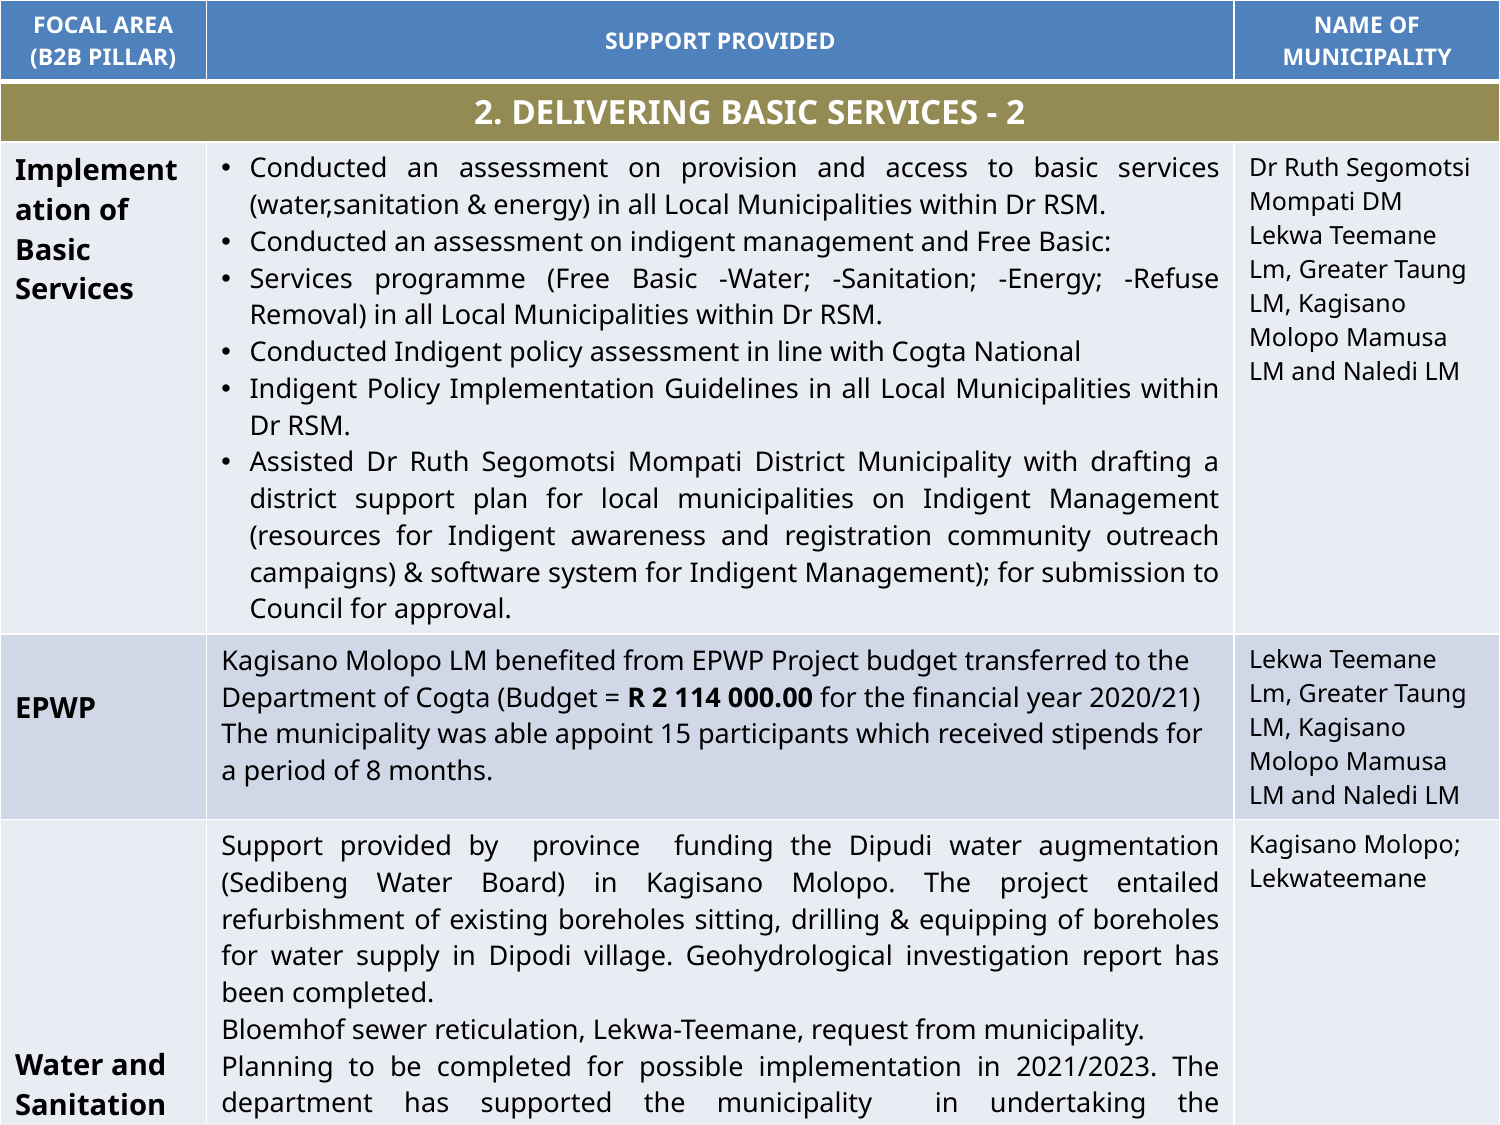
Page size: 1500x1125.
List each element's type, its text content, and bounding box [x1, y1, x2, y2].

table_cell Kagisano Molopo LM benefited from EPWP Project budget transferred to the Department of Cogta (Budget = R 2 114 000.00 for the financial year 2020/21) The municipality was able appoint 15 participants which received stipends for a period of 8 months. [207, 635, 1233, 819]
table_cell EPWP [1, 635, 206, 819]
table_cell Implementation of Basic Services [1, 143, 206, 633]
table_cell Kagisano Molopo; Lekwateemane [1235, 820, 1499, 1125]
table_cell Dr Ruth Segomotsi Mompati DM Lekwa Teemane Lm, Greater Taung LM, Kagisano Molopo Mamusa LM and Naledi LM [1235, 143, 1499, 633]
table_cell Support provided by province funding the Dipudi water augmentation (Sedibeng Water Board) in Kagisano Molopo. The project entailed refurbishment of existing boreholes sitting, drilling & equipping of boreholes for water supply in Dipodi village. Geohydrological investigation report has been completed. Bloemhof sewer reticulation, Lekwa-Teemane, request from municipality. Planning to be completed for possible implementation in 2021/2023. The department has supported the municipality in undertaking the geohydrological studies. Provincial CoGTA in conjunction with provincial Human Settlements assisted with the Mamusa water & sanitation emergency intervention which was aimed at attending to water shortages and rive sewer blockages & bad flows within the areas of Ipelegeng townships, its extensions and Schweizereneke town. [207, 820, 1233, 1125]
table_header SUPPORT PROVIDED [207, 1, 1233, 79]
table_cell Water and Sanitation [1, 820, 206, 1125]
table_cell 2. DELIVERING BASIC SERVICES - 2 [1, 84, 1499, 141]
table_cell Conducted an assessment on provision and access to basic services (water,sanitation & energy) in all Local Municipalities within Dr RSM. Conducted an assessment on indigent management and Free Basic: Services programme (Free Basic -Water; -Sanitation; -Energy; -Refuse Removal) in all Local Municipalities within Dr RSM. Conducted Indigent policy assessment in line with Cogta National Indigent Policy Implementation Guidelines in all Local Municipalities within Dr RSM. Assisted Dr Ruth Segomotsi Mompati District Municipality with drafting a district support plan for local municipalities on Indigent Management (resources for Indigent awareness and registration community outreach campaigns) & software system for Indigent Management); for submission to Council for approval. [207, 143, 1233, 633]
table_header FOCAL AREA (B2B PILLAR) [1, 1, 206, 79]
table_header NAME OF MUNICIPALITY [1235, 1, 1499, 79]
table_cell Lekwa Teemane Lm, Greater Taung LM, Kagisano Molopo Mamusa LM and Naledi LM [1235, 635, 1499, 819]
